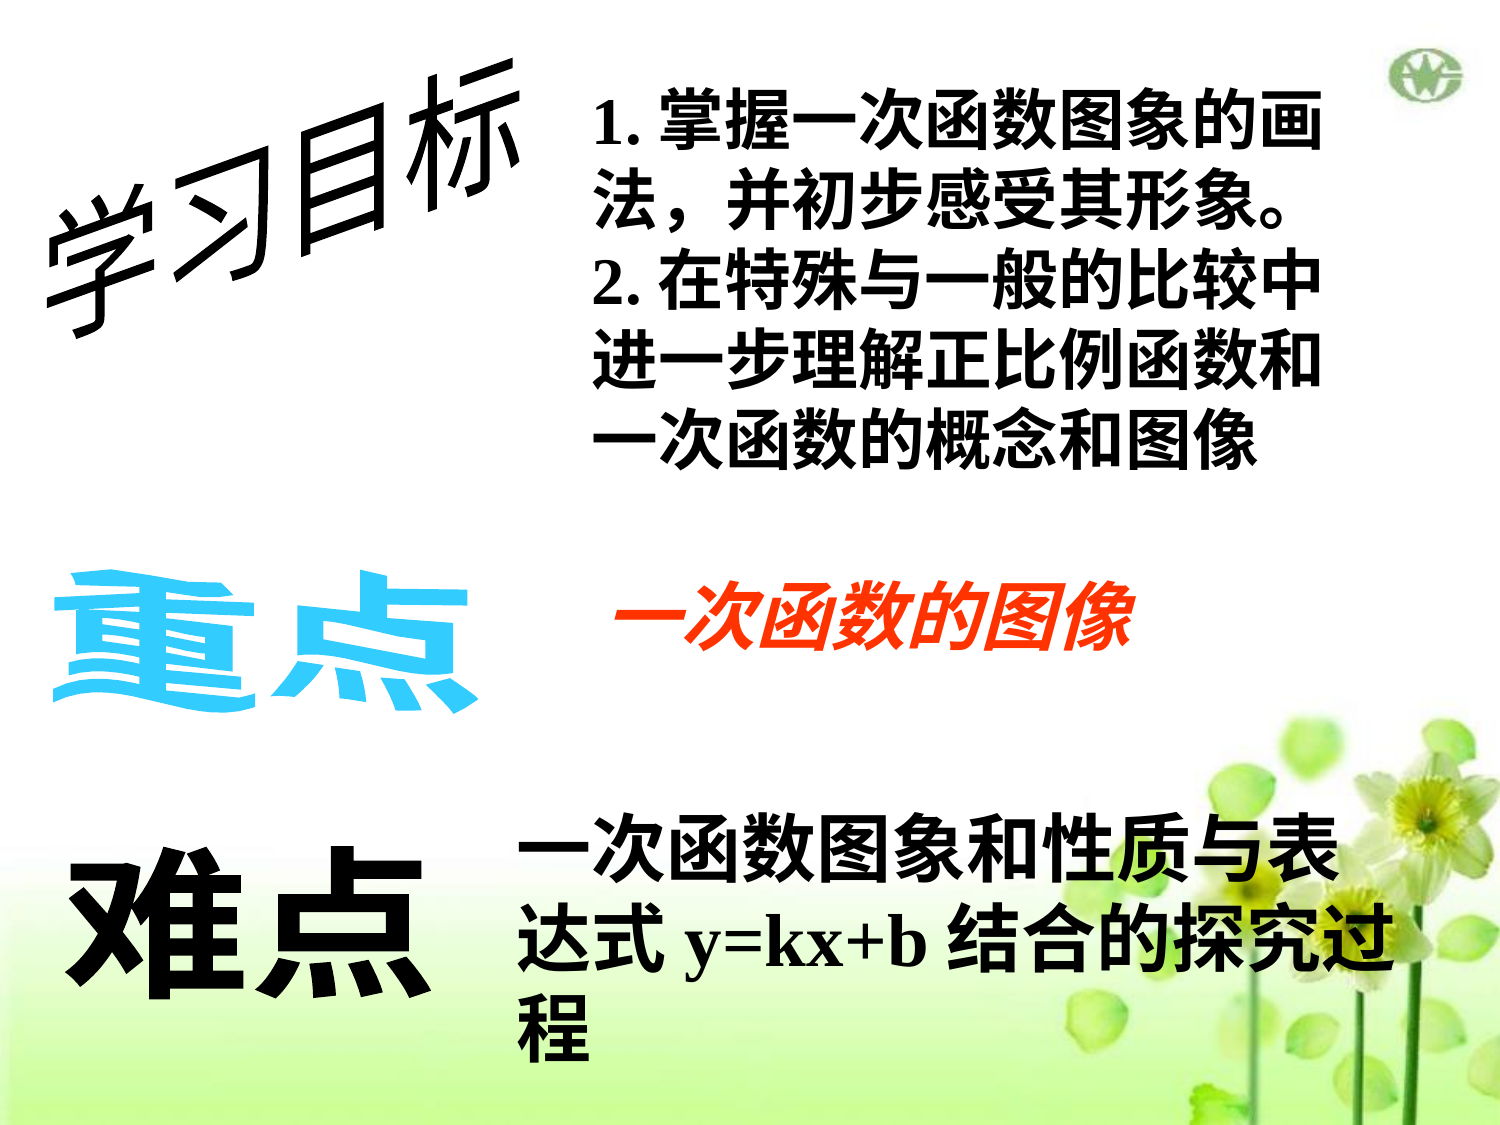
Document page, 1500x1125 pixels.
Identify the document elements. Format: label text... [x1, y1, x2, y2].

text_box 一次函数的图像 [591, 562, 1193, 668]
text_box 一次函数图象和性质与表达式y=kx+b结合的探究过程 [502, 794, 1424, 1079]
text_box 1.掌握一次函数图象的画法，并初步感受其形象。 2.在特殊与一般的比较中进一步理解正比例函数和一次函数的概念和图像 [576, 70, 1349, 486]
picture [0, 0, 1500, 1125]
